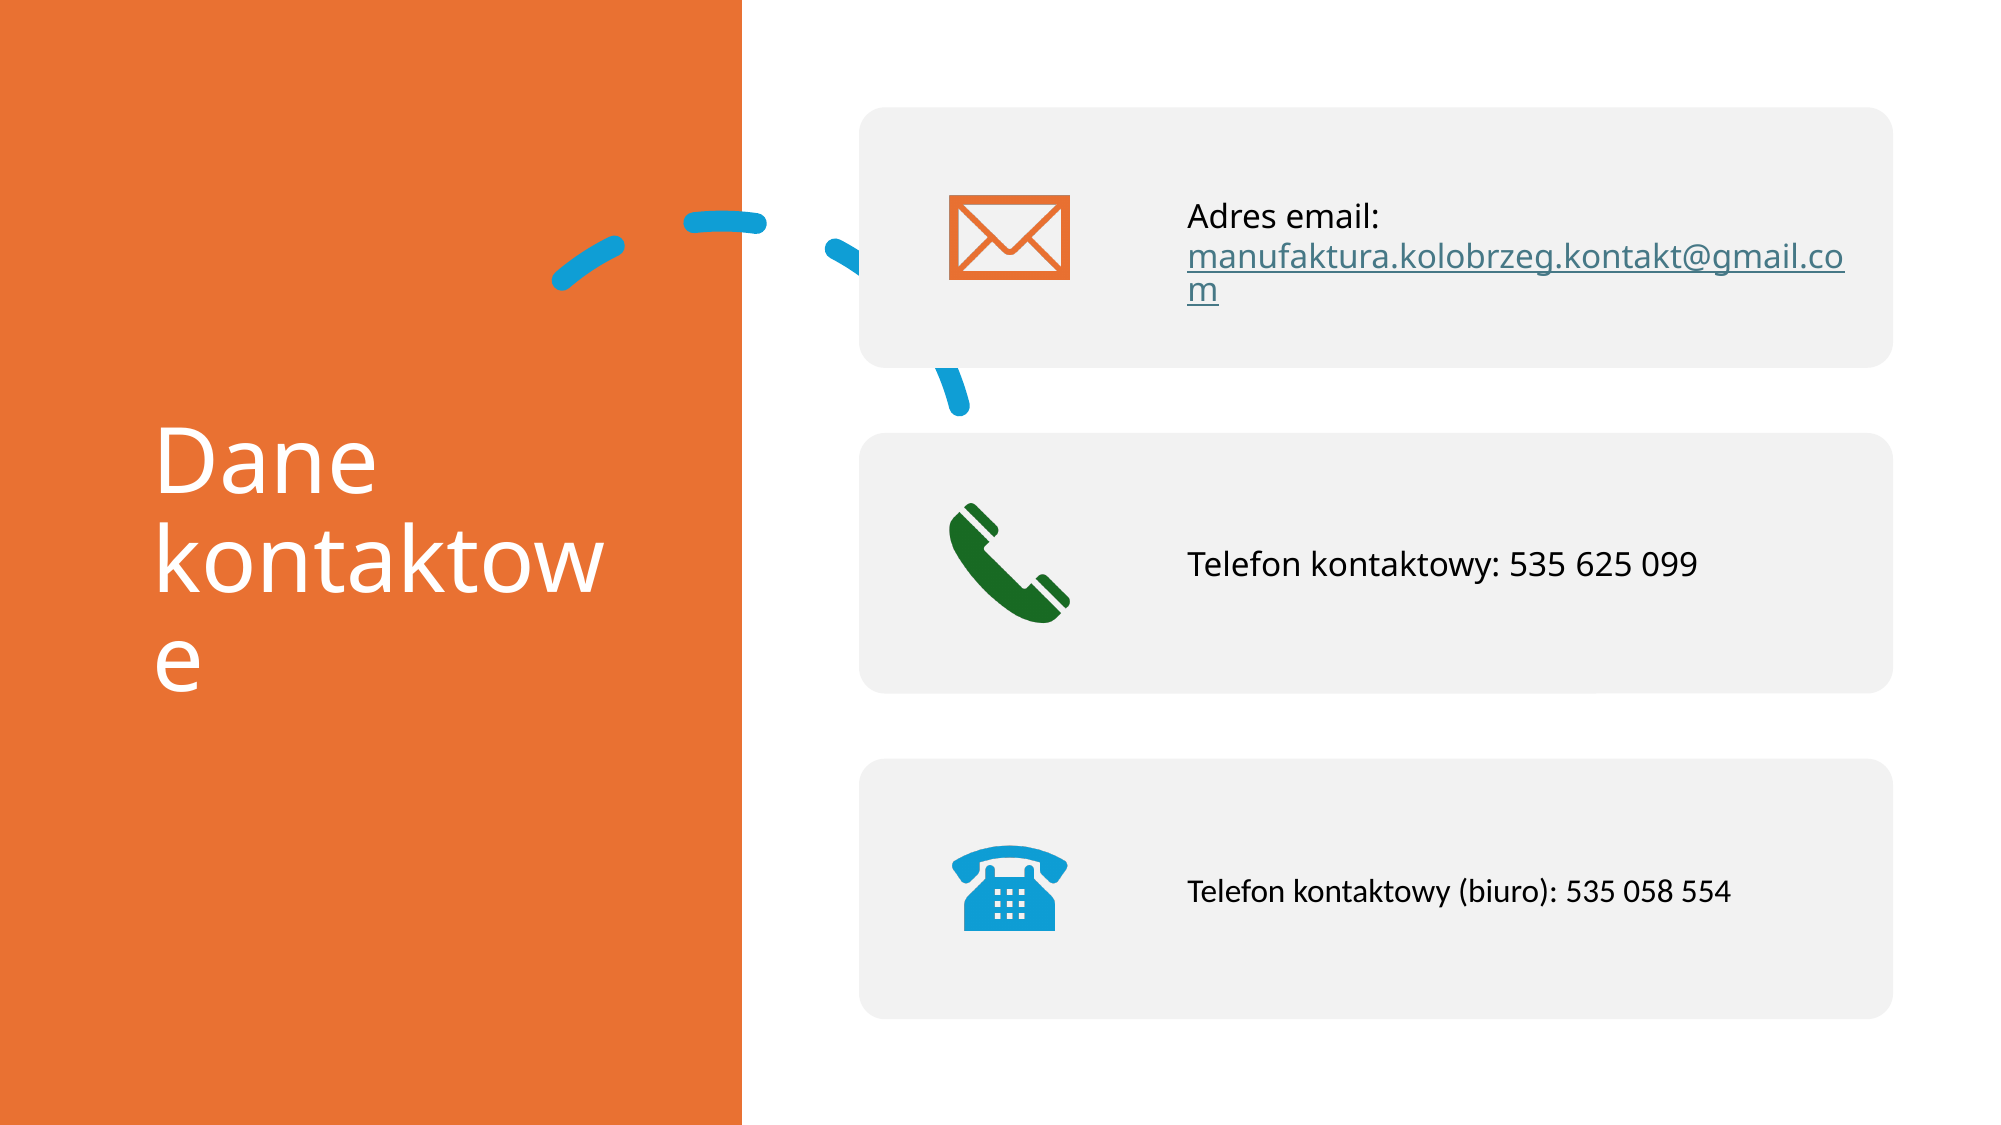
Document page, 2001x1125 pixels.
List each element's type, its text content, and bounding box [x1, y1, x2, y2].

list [858, 106, 1894, 1020]
text_box [0, 0, 743, 1125]
title Dane kontaktowe [137, 105, 622, 1020]
text_box [622, 220, 858, 467]
text_box [743, 0, 2000, 1125]
